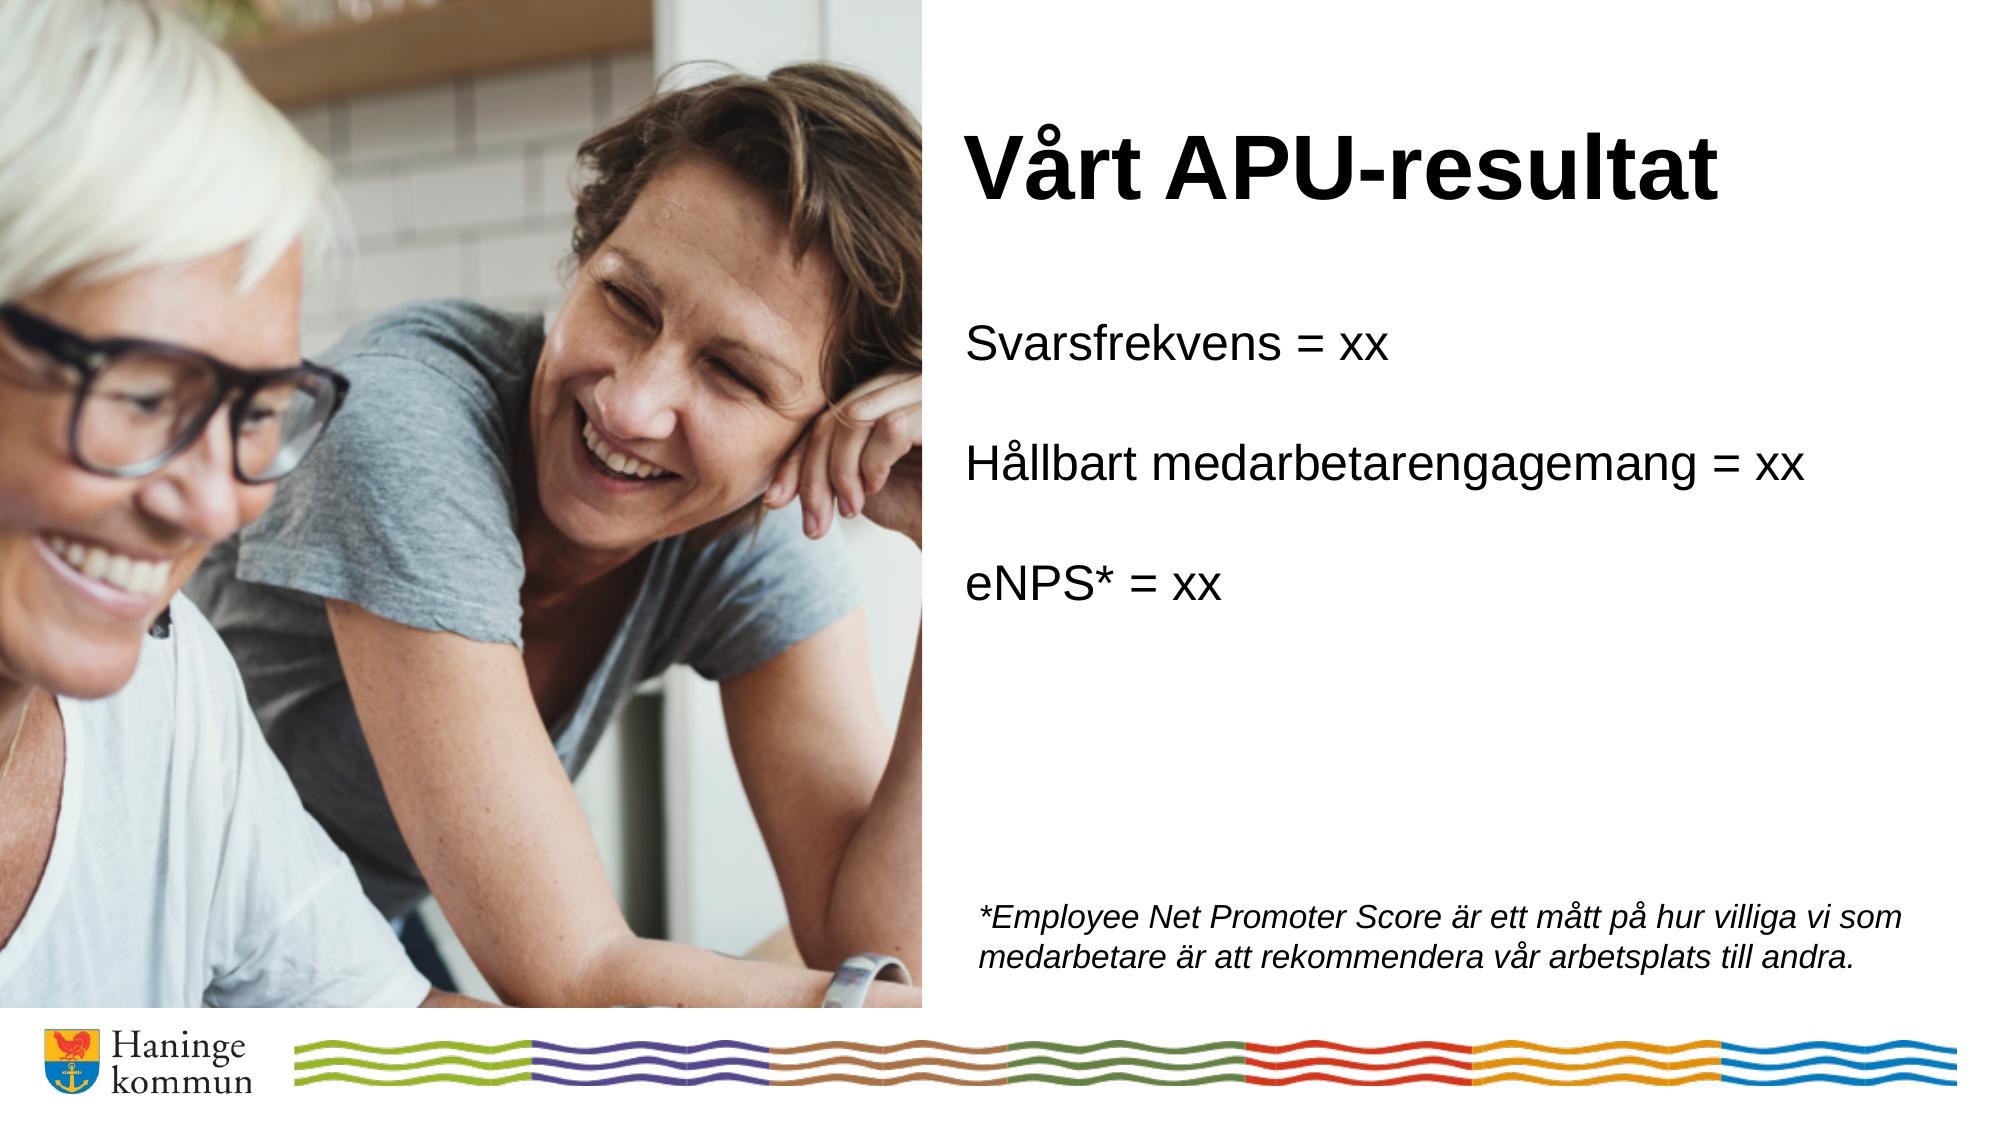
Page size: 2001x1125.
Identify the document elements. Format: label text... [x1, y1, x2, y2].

text_box Svarsfrekvens = xx Hållbart medarbetarengagemang = xx eNPS* = xx [936, 302, 2000, 698]
title Vårt APU-resultat [963, 107, 1972, 254]
picture [0, 0, 923, 1008]
text_box *Employee Net Promoter Score är ett mått på hur villiga vi som medarbetare är att rekommendera vår arbetsplats till andra. [963, 888, 1972, 983]
